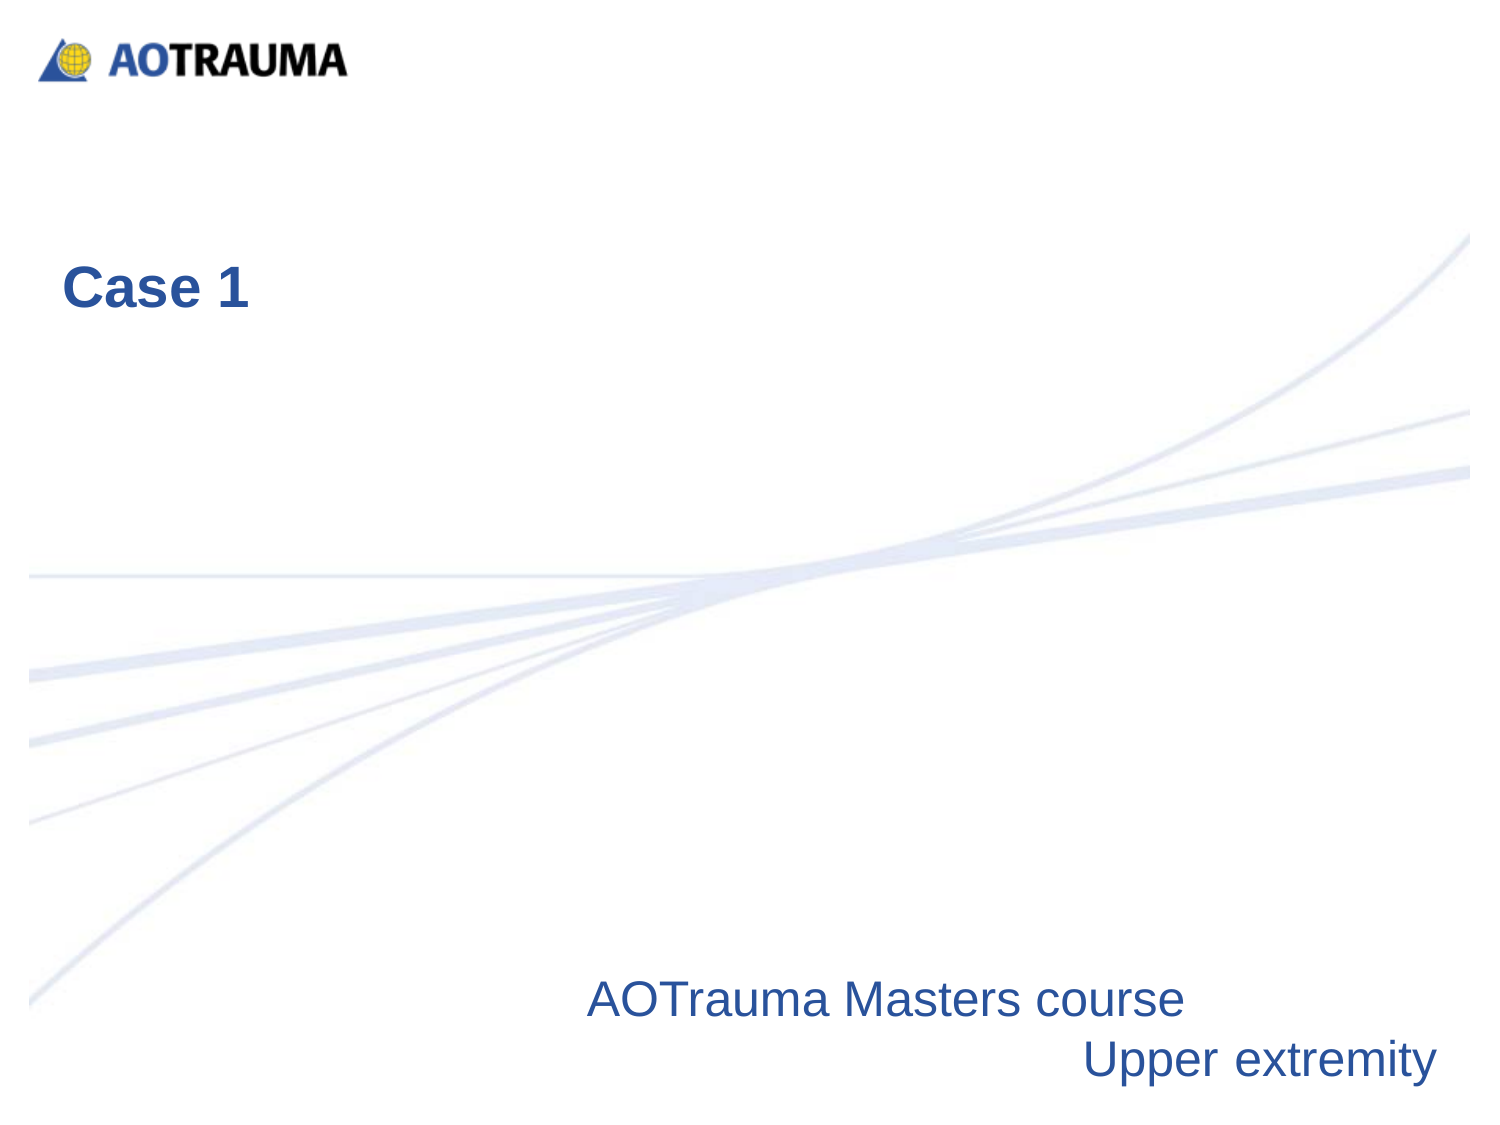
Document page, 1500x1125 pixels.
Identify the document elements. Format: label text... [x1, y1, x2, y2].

title Case 1 [62, 248, 1359, 362]
picture [29, 29, 1470, 1090]
